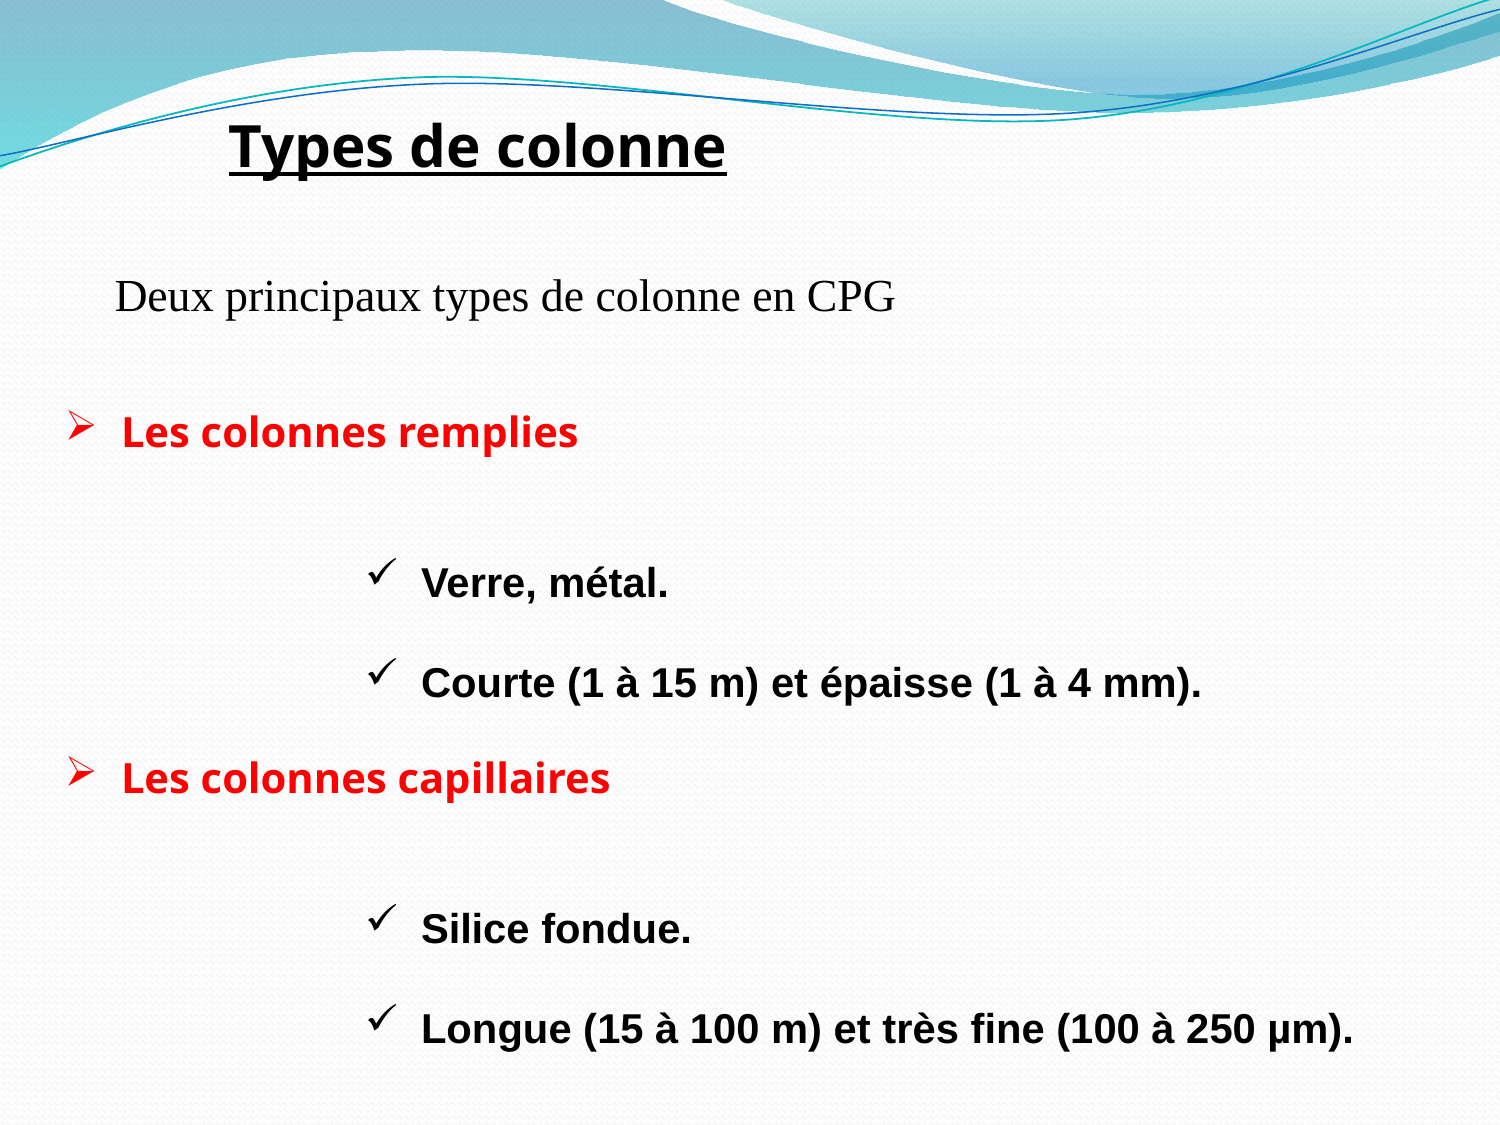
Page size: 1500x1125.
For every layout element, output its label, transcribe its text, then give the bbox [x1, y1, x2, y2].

text_box Types de colonne [0, 101, 956, 187]
text_box Les colonnes capillaires Silice fondue. Longue (15 à 100 m) et très fine (100 à 250 µm). [49, 744, 1418, 1060]
text_box Les colonnes remplies Verre, métal. Courte (1 à 15 m) et épaisse (1 à 4 mm). [49, 398, 1418, 714]
text_box Deux principaux types de colonne en CPG [99, 257, 1418, 328]
